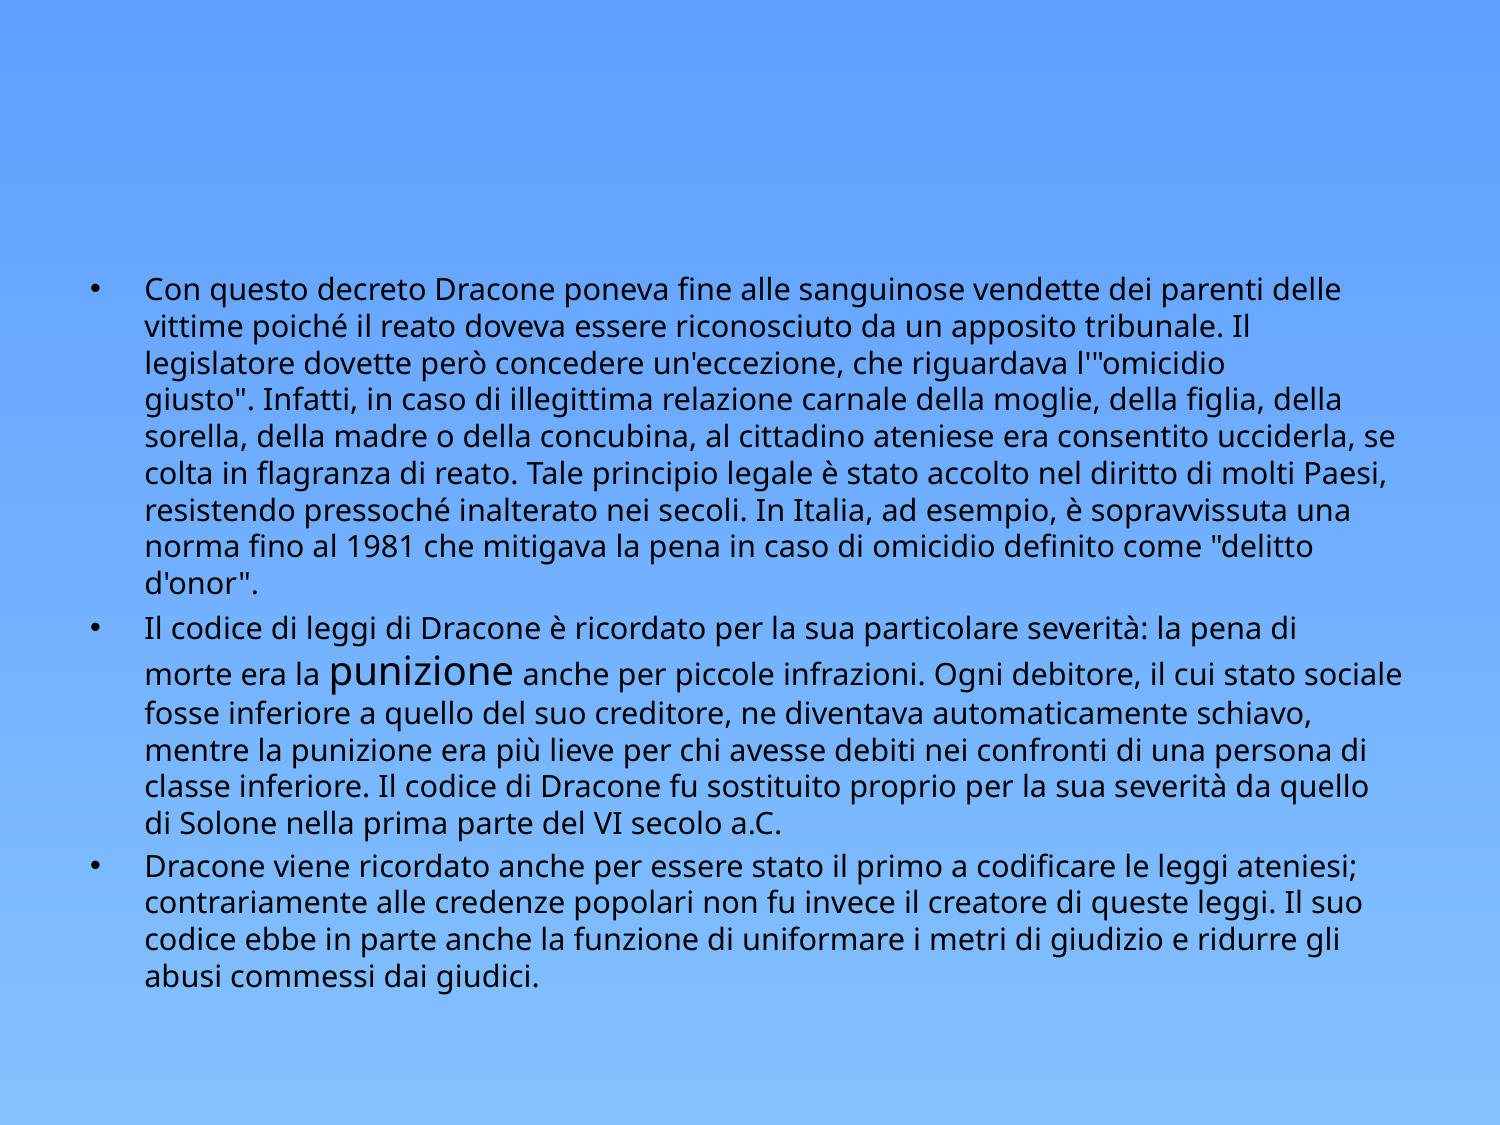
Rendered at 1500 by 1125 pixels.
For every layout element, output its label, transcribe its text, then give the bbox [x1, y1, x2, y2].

list Con questo decreto Dracone poneva fine alle sanguinose vendette dei parenti delle vittime poiché il reato doveva essere riconosciuto da un apposito tribunale. Il legislatore dovette però concedere un'eccezione, che riguardava l'"omicidio giusto". Infatti, in caso di illegittima relazione carnale della moglie, della figlia, della sorella, della madre o della concubina, al cittadino ateniese era consentito ucciderla, se colta in flagranza di reato. Tale principio legale è stato accolto nel diritto di molti Paesi, resistendo pressoché inalterato nei secoli. In Italia, ad esempio, è sopravvissuta una norma fino al 1981 che mitigava la pena in caso di omicidio definito come "delitto d'onor". Il codice di leggi di Dracone è ricordato per la sua particolare severità: la pena di morte era la punizione anche per piccole infrazioni. Ogni debitore, il cui stato sociale fosse inferiore a quello del suo creditore, ne diventava automaticamente schiavo, mentre la punizione era più lieve per chi avesse debiti nei confronti di una persona di classe inferiore. Il codice di Dracone fu sostituito proprio per la sua severità da quello di Solone nella prima parte del VI secolo a.C. Dracone viene ricordato anche per essere stato il primo a codificare le leggi ateniesi; contrariamente alle credenze popolari non fu invece il creatore di queste leggi. Il suo codice ebbe in parte anche la funzione di uniformare i metri di giudizio e ridurre gli abusi commessi dai giudici. [75, 262, 1425, 1005]
